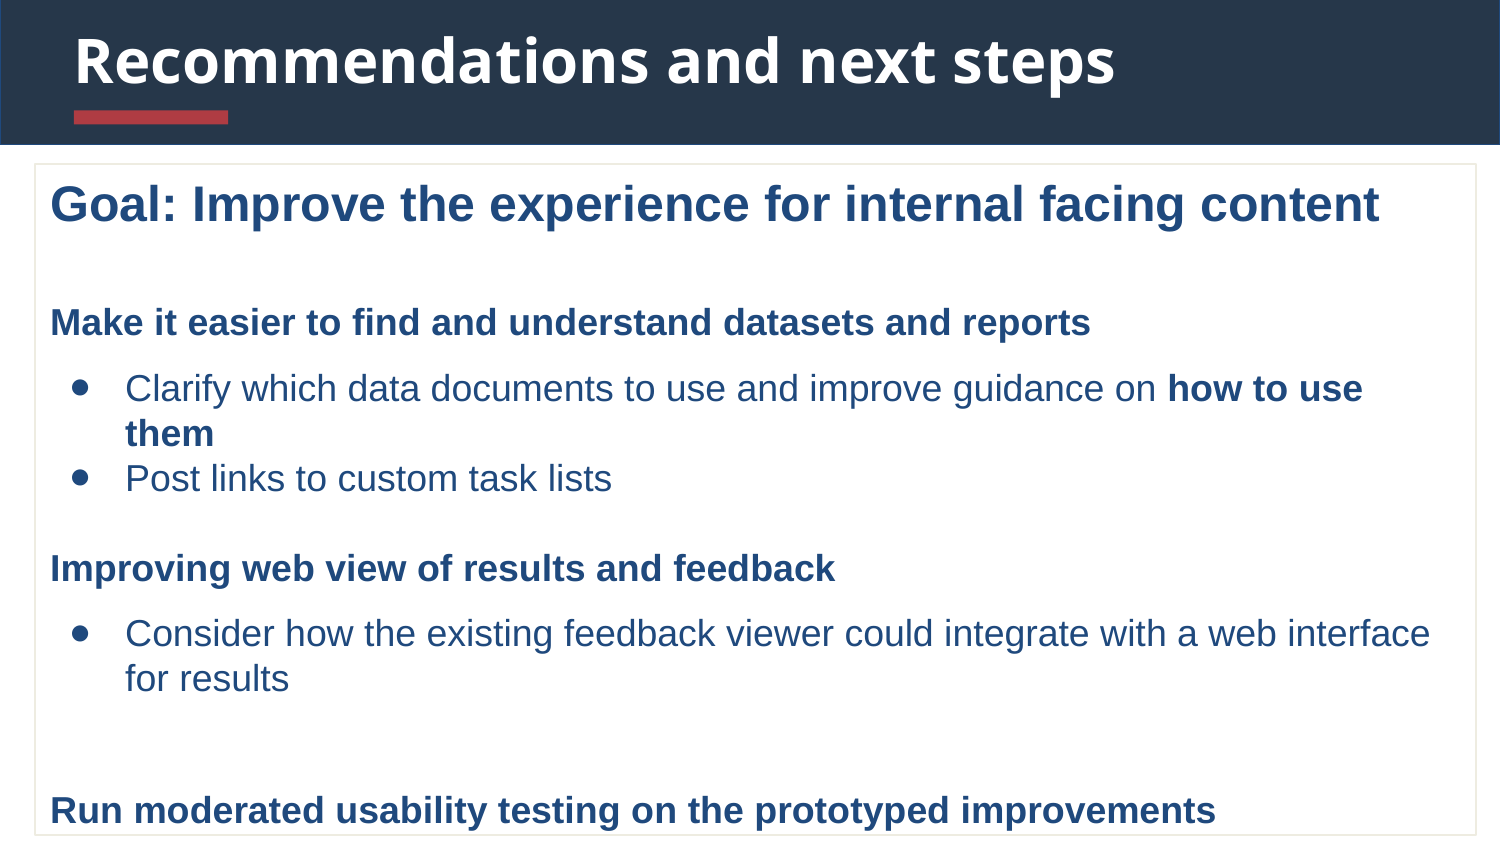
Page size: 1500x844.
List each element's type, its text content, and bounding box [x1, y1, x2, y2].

text_box Goal: Improve the experience for internal facing content Make it easier to find and understand datasets and reports Clarify which data documents to use and improve guidance on how to use them Post links to custom task lists Improving web view of results and feedback Consider how the existing feedback viewer could integrate with a web interface for results Run moderated usability testing on the prototyped improvements [35, 164, 1477, 835]
text_box [0, 0, 1500, 145]
title Recommendations and next steps [58, 7, 1500, 165]
text_box [73, 110, 229, 125]
